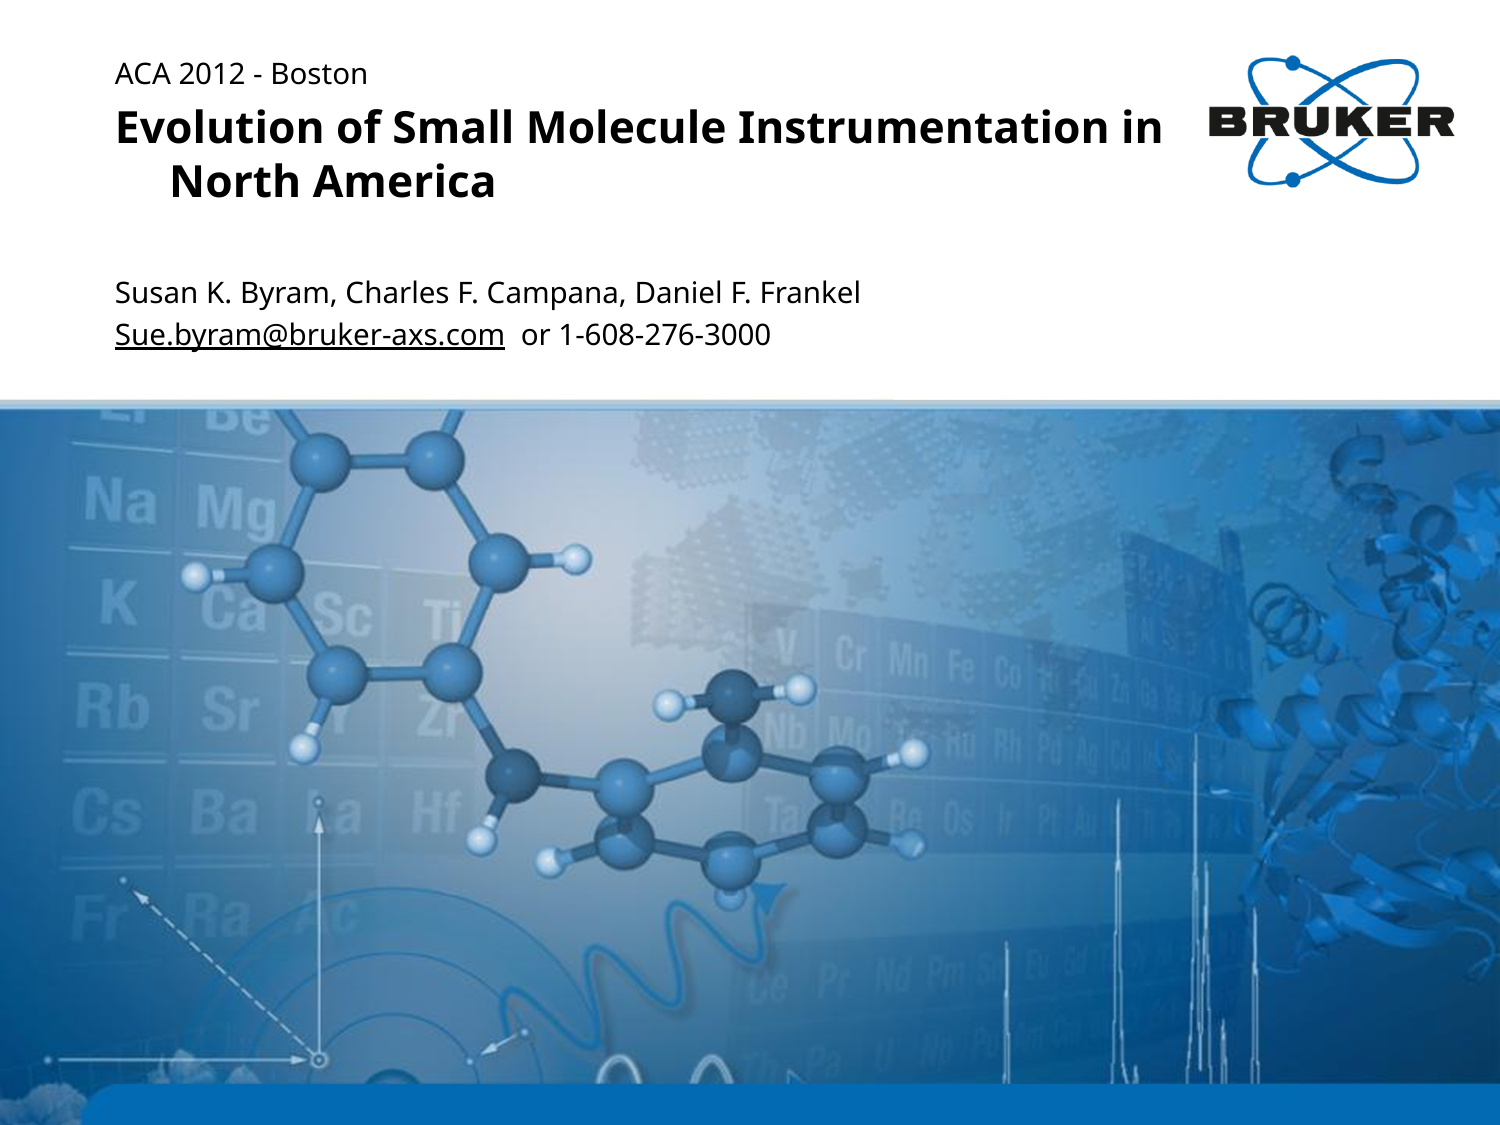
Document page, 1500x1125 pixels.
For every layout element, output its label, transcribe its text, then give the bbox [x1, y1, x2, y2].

list ACA 2012 - Boston Evolution of Small Molecule Instrumentation in North America Susan K. Byram, Charles F. Campana, Daniel F. Frankel Sue.byram@bruker-axs.com or 1-608-276-3000 [100, 47, 1263, 366]
picture [0, 402, 1500, 1125]
picture [0, 0, 1500, 401]
